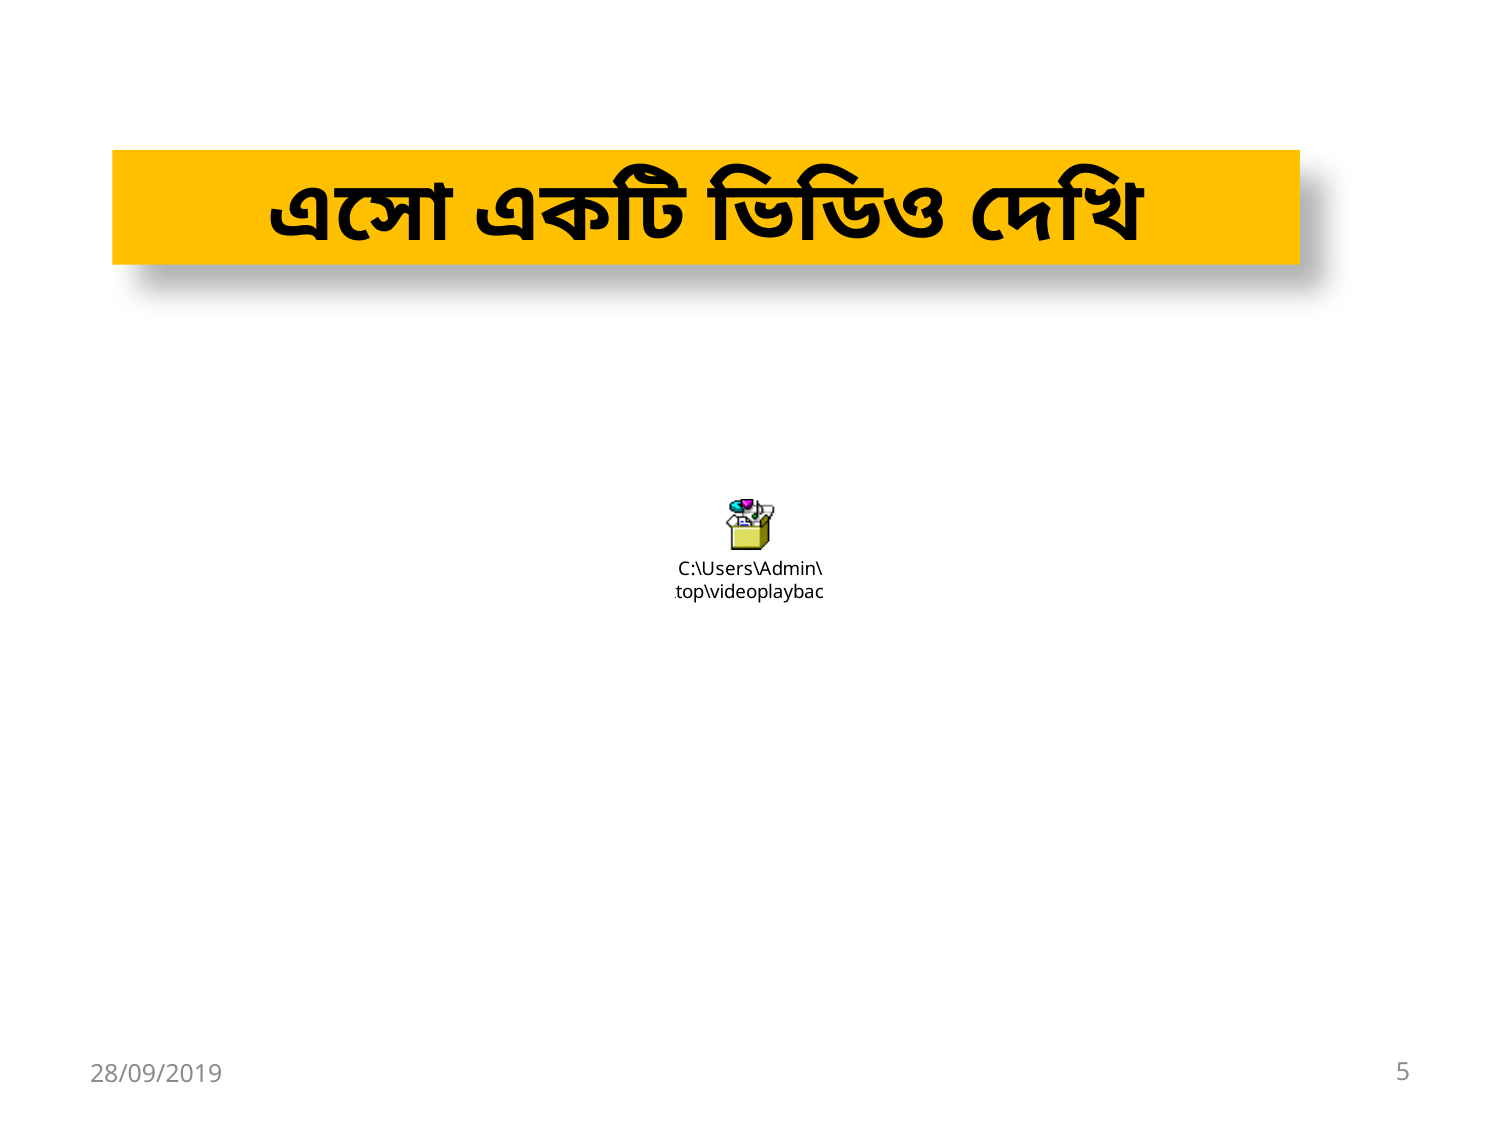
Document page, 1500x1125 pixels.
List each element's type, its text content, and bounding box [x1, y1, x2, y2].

slide_number 5 [1074, 1042, 1425, 1103]
text_box এসো একটি ভিডিও দেখি [112, 149, 1301, 265]
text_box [674, 498, 826, 626]
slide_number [75, 1042, 425, 1103]
